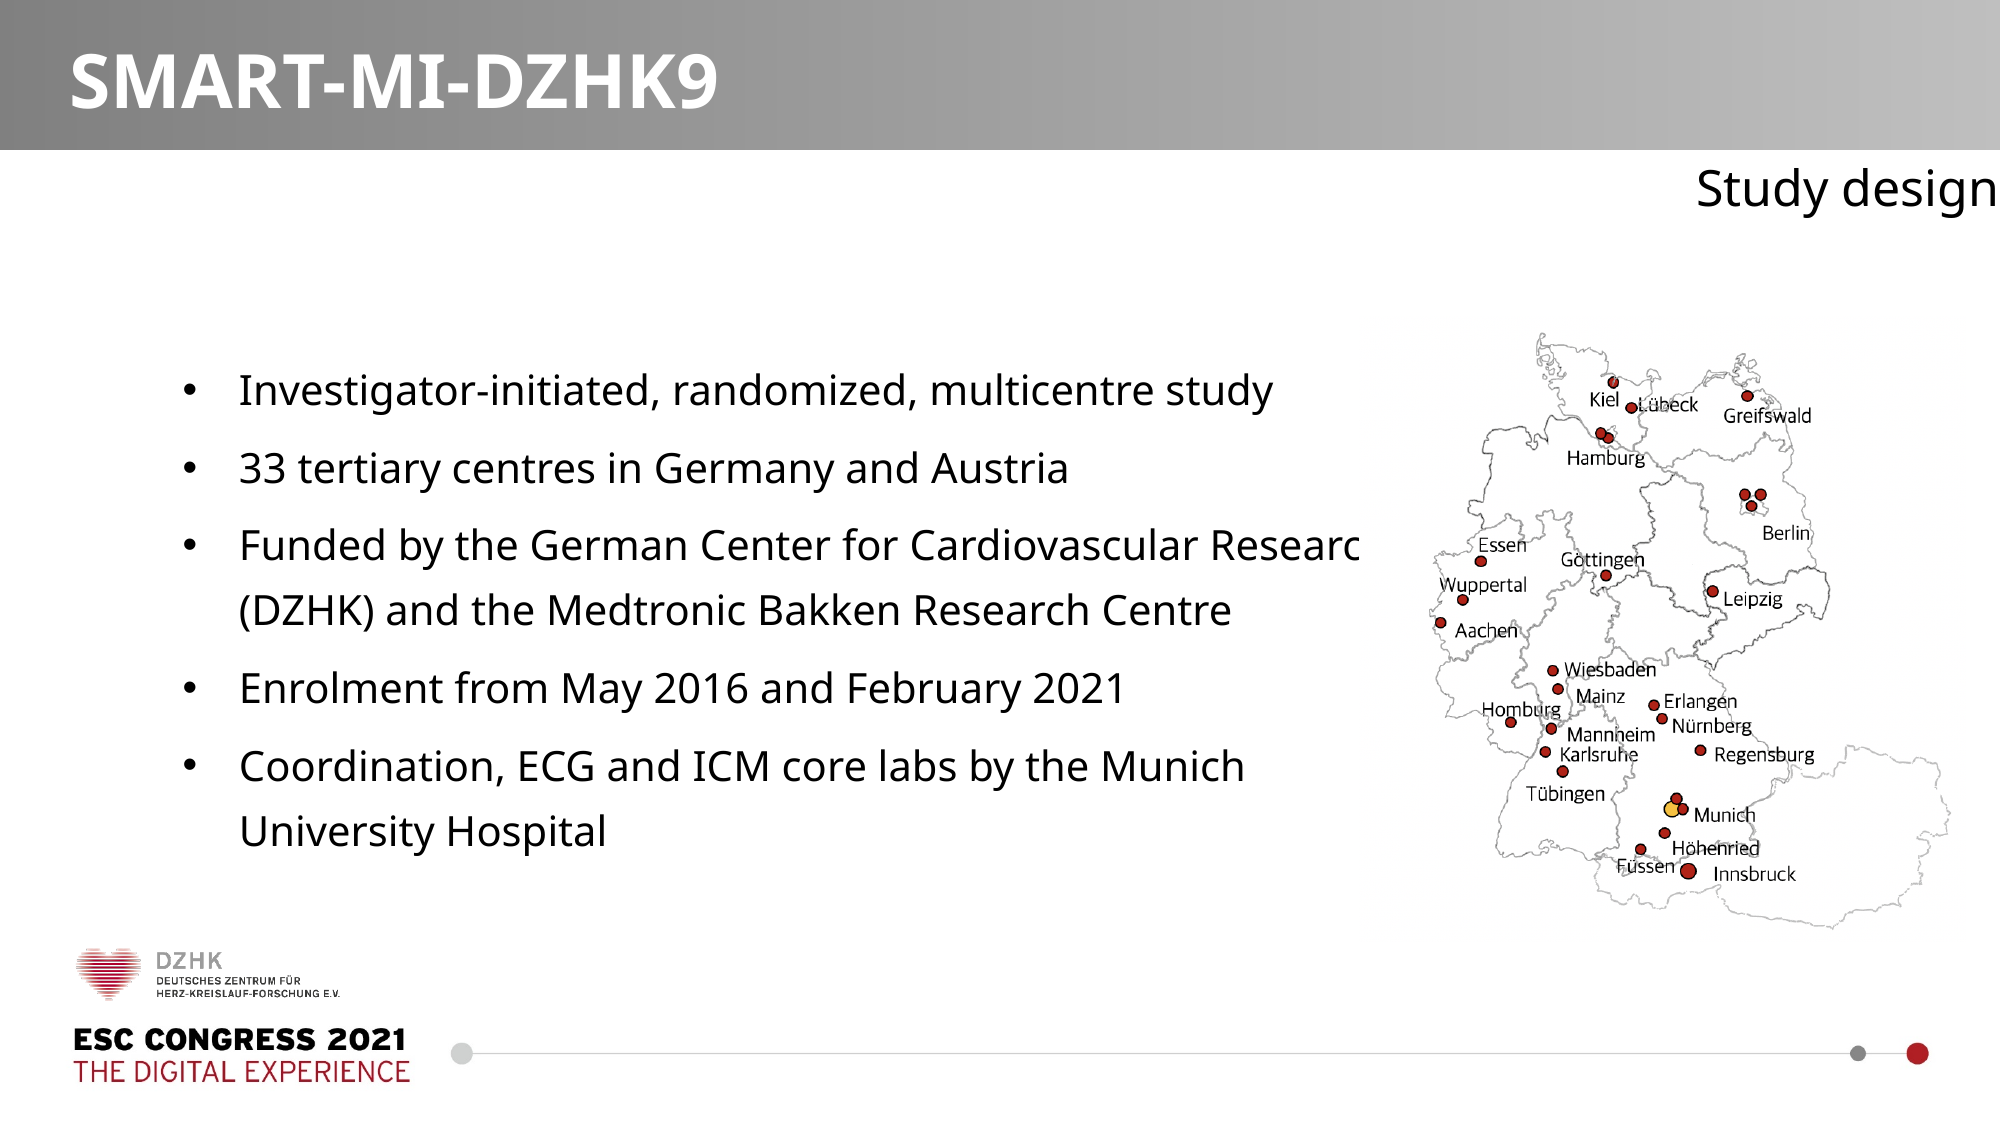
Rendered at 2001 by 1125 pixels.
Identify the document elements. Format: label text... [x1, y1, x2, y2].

text_box Study design [1681, 148, 2000, 224]
text_box [0, 0, 2000, 150]
picture [0, 150, 2000, 1125]
text_box Investigator-initiated, randomized, multicentre study 33 tertiary centres in Germany and Austria Funded by the German Center for Cardiovascular Research (DZHK) and the Medtronic Bakken Research Centre Enrolment from May 2016 and February 2021 Coordination, ECG and ICM core labs by the Munich University Hospital [167, 341, 1359, 862]
text_box SMART-MI-DZHK9 [69, 33, 1603, 124]
